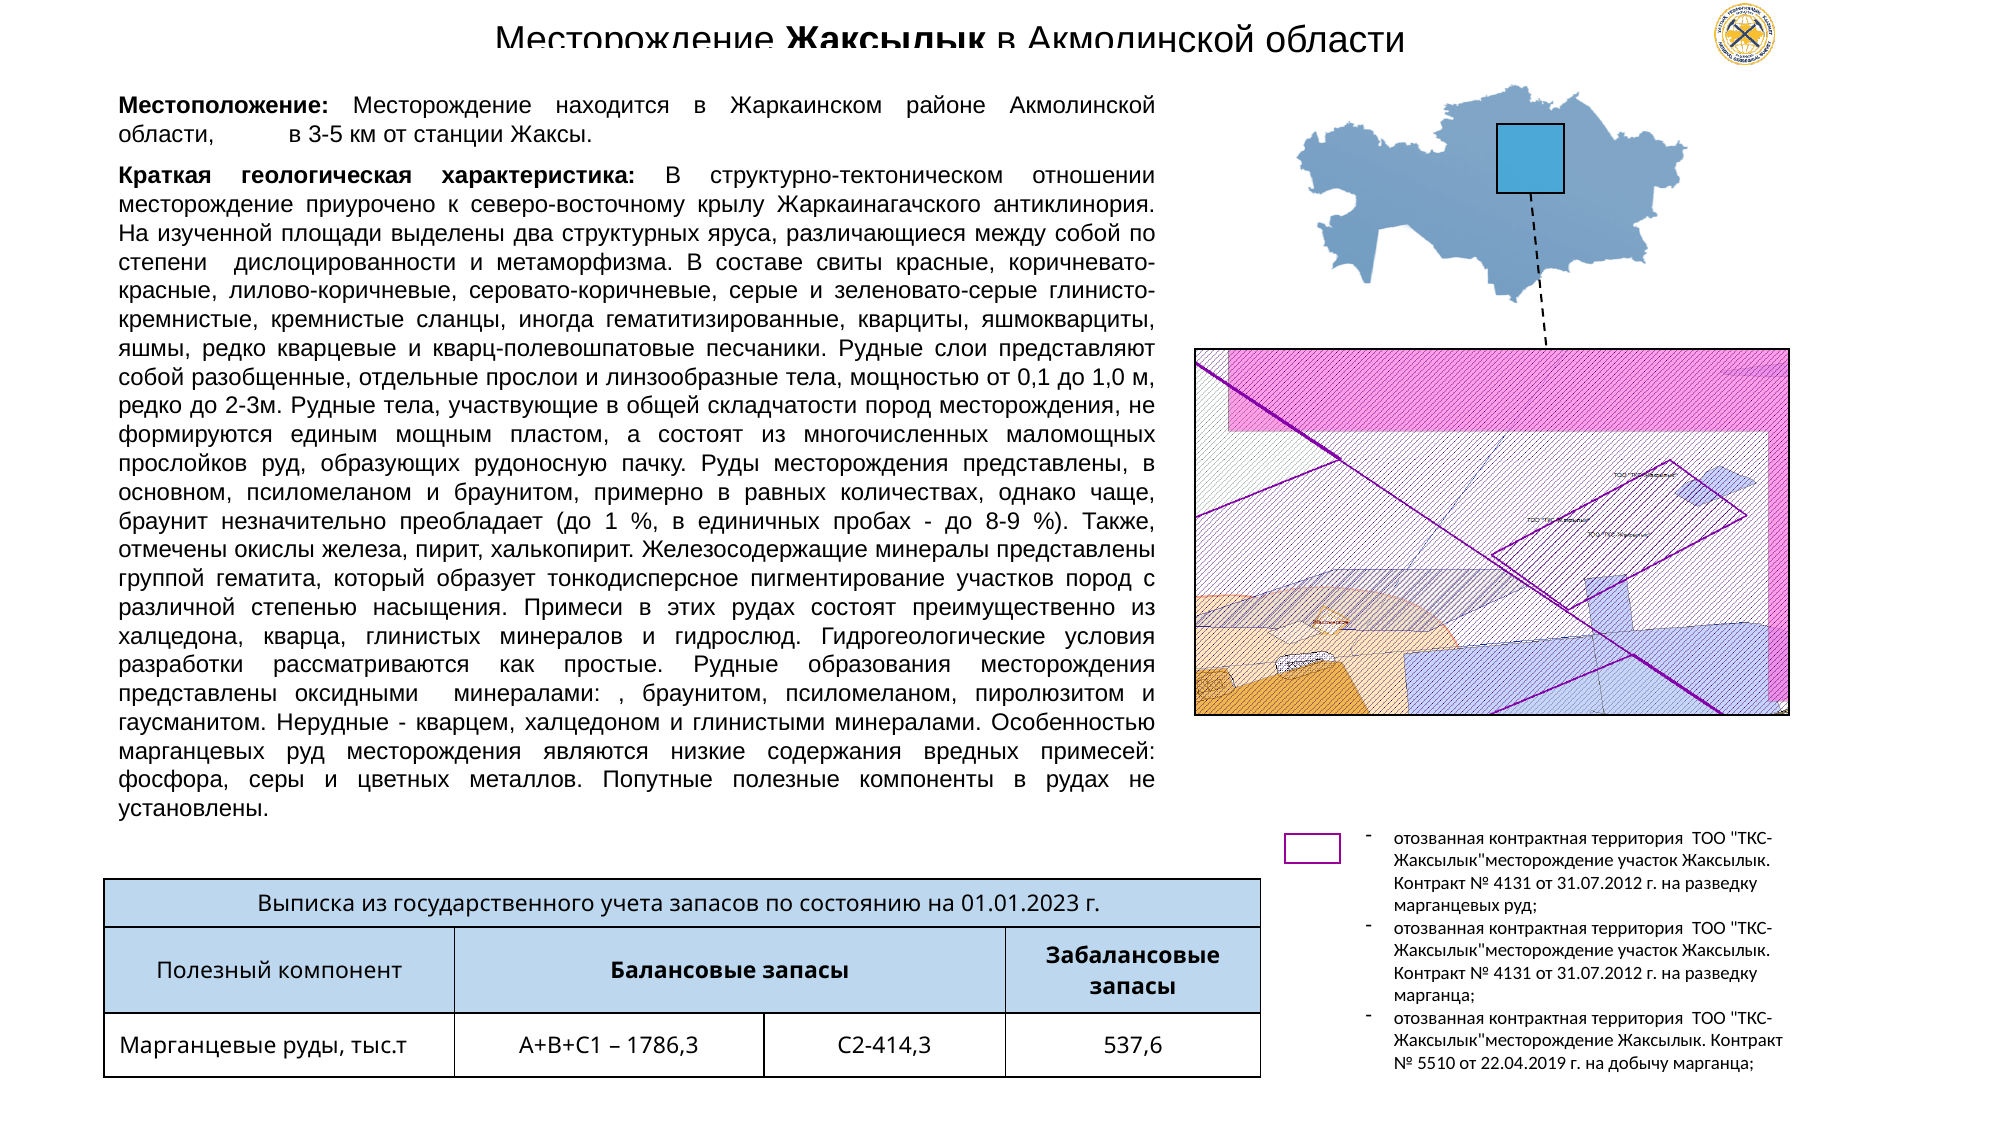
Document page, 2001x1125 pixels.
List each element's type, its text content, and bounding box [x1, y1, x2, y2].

text_box Местоположение: Месторождение находится в Жаркаинском районе Акмолинской области, в 3-5 км от станции Жаксы. Краткая геологическая характеристика: В структурно-тектоническом отношении месторождение приурочено к северо-восточному крылу Жаркаинагачского антиклинория. На изученной площади выделены два структурных яруса, различающиеся между собой по степени дислоцированности и метаморфизма. В составе свиты красные, коричневато-красные, лилово-коричневые, серовато-коричневые, серые и зеленовато-серые глинисто-кремнистые, кремнистые сланцы, иногда гематитизированные, кварциты, яшмокварциты, яшмы, редко кварцевые и кварц-полевошпатовые песчаники. Рудные слои представляют собой разобщенные, отдельные прослои и линзообразные тела, мощностью от 0,1 до 1,0 м, редко до 2-3м. Рудные тела, участвующие в общей складчатости пород месторождения, не формируются единым мощным пластом, а состоят из многочисленных маломощных прослойков руд, образующих рудоносную пачку. Руды месторождения представлены, в основном, псиломеланом и браунитом, примерно в равных количествах, однако чаще, браунит незначительно преобладает (до 1 %, в единичных пробах - до 8-9 %). Также, отмечены окислы железа, пирит, халькопирит. Железосодержащие минералы представлены группой гематита, который образует тонкодисперсное пигментирование участков пород с различной степенью насыщения. Примеси в этих рудах состоят преимущественно из халцедона, кварца, глинистых минералов и гидрослюд. Гидрогеологические условия разработки рассматриваются как простые. Рудные образования месторождения представлены оксидными минералами: , браунитом, псиломеланом, пиролюзитом и гаусманитом. Нерудные - кварцем, халцедоном и глинистыми минералами. Особенностью марганцевых руд месторождения являются низкие содержания вредных примесей: фосфора, серы и цветных металлов. Попутные полезные компоненты в рудах не установлены. [103, 47, 1171, 864]
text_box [1530, 193, 1548, 349]
table_cell Балансовые запасы [455, 928, 1005, 1012]
table_cell 537,6 [1006, 1014, 1260, 1076]
table_cell Забалансовые запасы [1006, 928, 1260, 1012]
picture [1296, 84, 1688, 303]
table_cell Полезный компонент [105, 928, 454, 1012]
text_box отозванная контрактная территория ТОО "ТКС-Жаксылык"месторождение участок Жаксылык. Контракт № 4131 от 31.07.2012 г. на разведку марганцевых руд; отозванная контрактная территория ТОО "ТКС-Жаксылык"месторождение участок Жаксылык. Контракт № 4131 от 31.07.2012 г. на разведку марганца; отозванная контрактная территория ТОО "ТКС-Жаксылык"месторождение Жаксылык. Контракт № 5510 от 22.04.2019 г. на добычу марганца; [1350, 818, 1799, 1103]
table_header Выписка из государственного учета запасов по состоянию на 01.01.2023 г. [105, 880, 1260, 926]
table_cell С2-414,3 [765, 1014, 1005, 1076]
table_cell Марганцевые руды, тыс.т [105, 1014, 454, 1076]
picture [1714, 3, 1775, 65]
picture [1195, 349, 1788, 715]
table_cell А+В+С1 – 1786,3 [455, 1014, 763, 1076]
text_box Месторождение Жаксылык в Акмолинской области [137, 7, 1763, 67]
text_box [1284, 833, 1341, 864]
